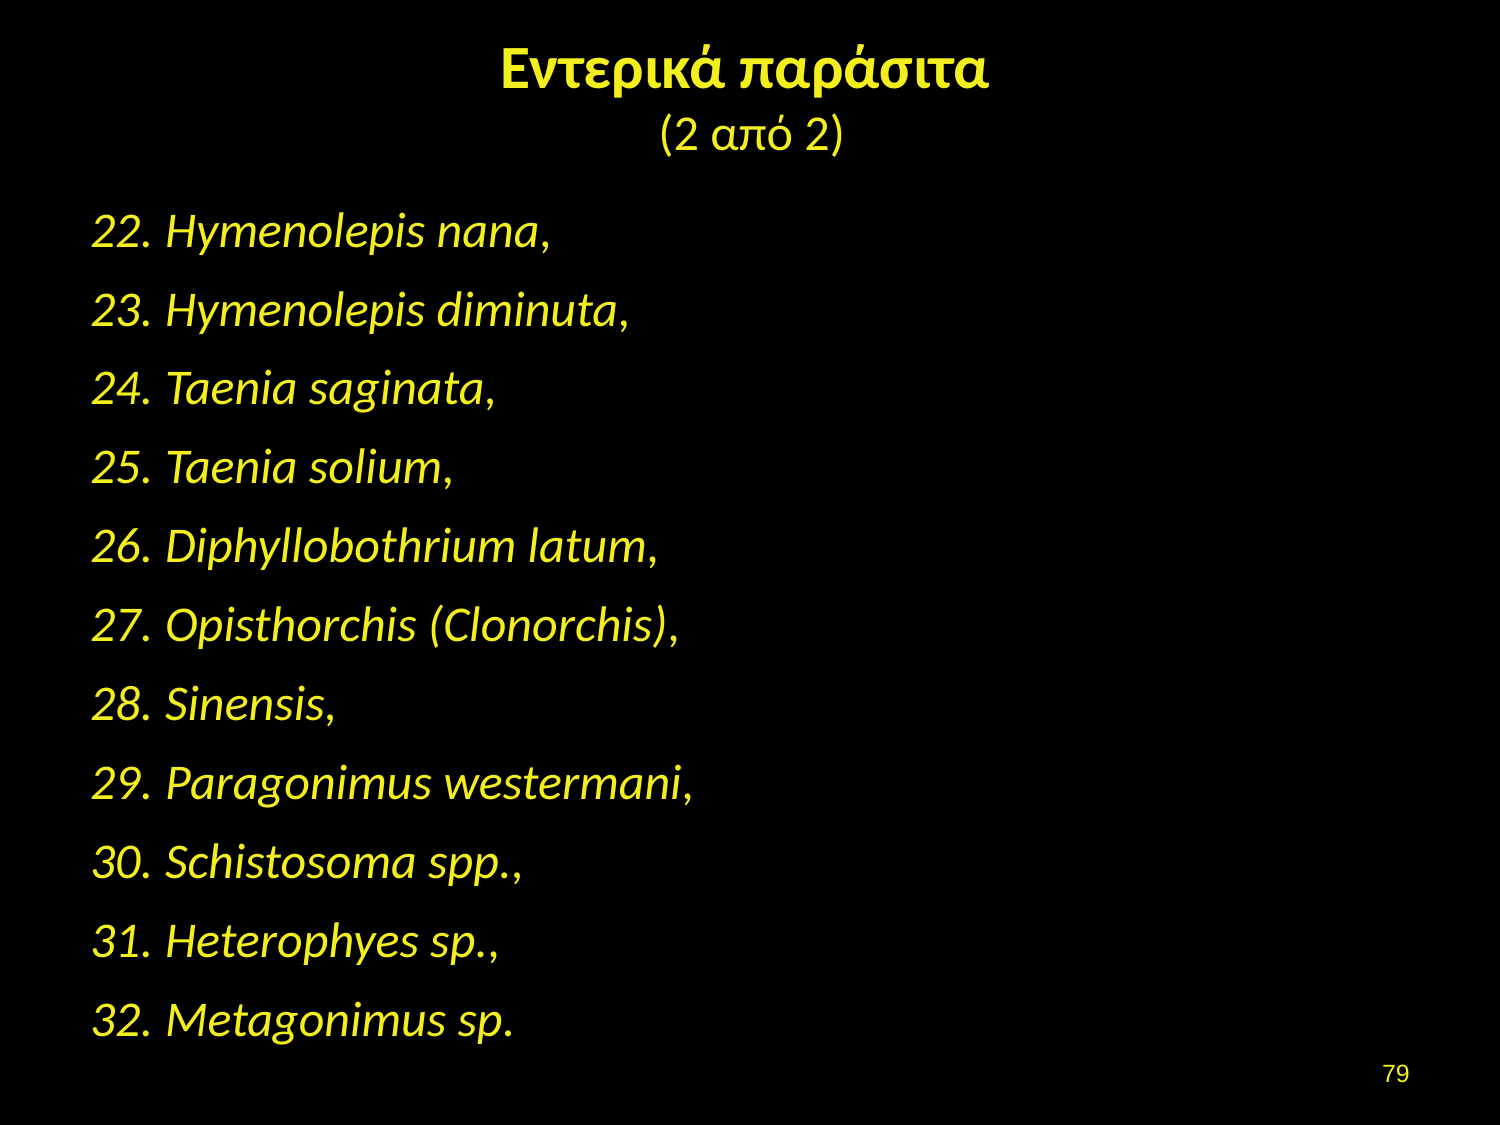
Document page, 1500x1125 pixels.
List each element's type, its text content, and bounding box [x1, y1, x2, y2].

list Hymenolepis nana, Hymenolepis diminuta, Taenia saginata, Taenia solium, Diphyllobothrium latum, Opisthorchis (Clonorchis), Sinensis, Paragonimus westermani, Schistosoma spp., Heterophyes sp., Metagonimus sp. [75, 196, 1425, 1103]
title Εντερικά παράσιτα (2 από 2) [76, 19, 1427, 169]
slide_number 78 [1074, 1042, 1425, 1103]
